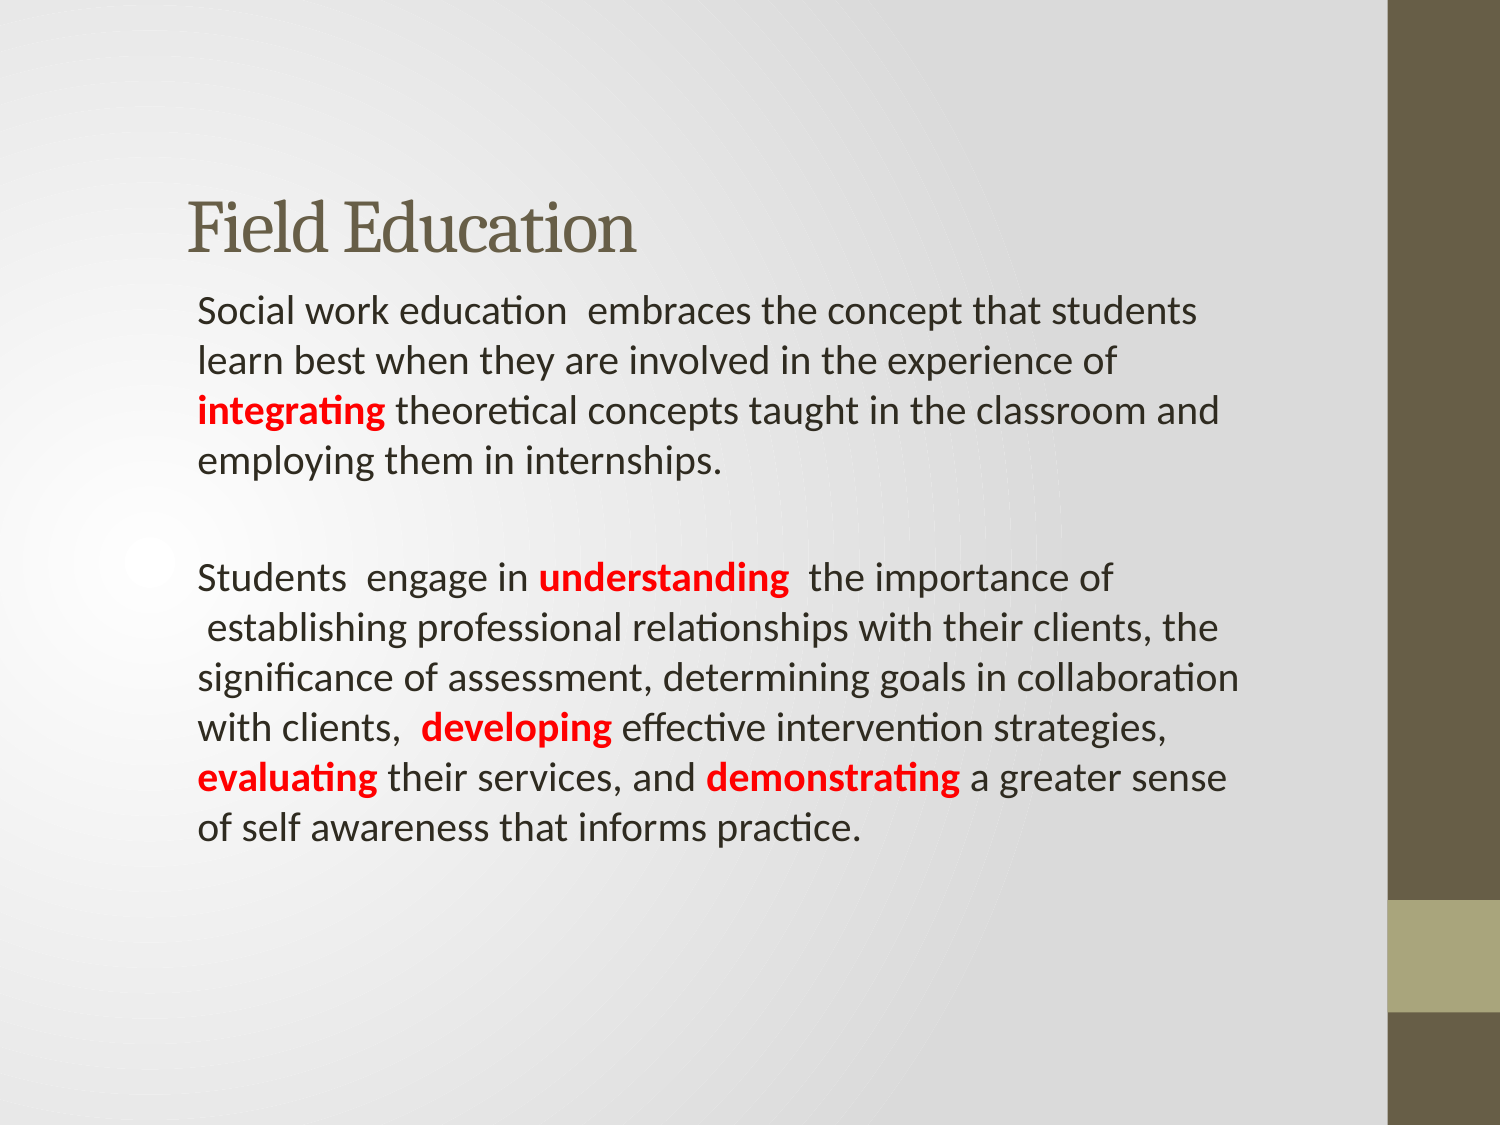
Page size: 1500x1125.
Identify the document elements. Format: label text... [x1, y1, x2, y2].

title Field Education [171, 168, 1324, 275]
list Social work education embraces the concept that students learn best when they are involved in the experience of integrating theoretical concepts taught in the classroom and employing them in internships. Students engage in understanding the importance of establishing professional relationships with their clients, the significance of assessment, determining goals in collaboration with clients, developing effective intervention strategies, evaluating their services, and demonstrating a greater sense of self awareness that informs practice. [171, 275, 1283, 957]
